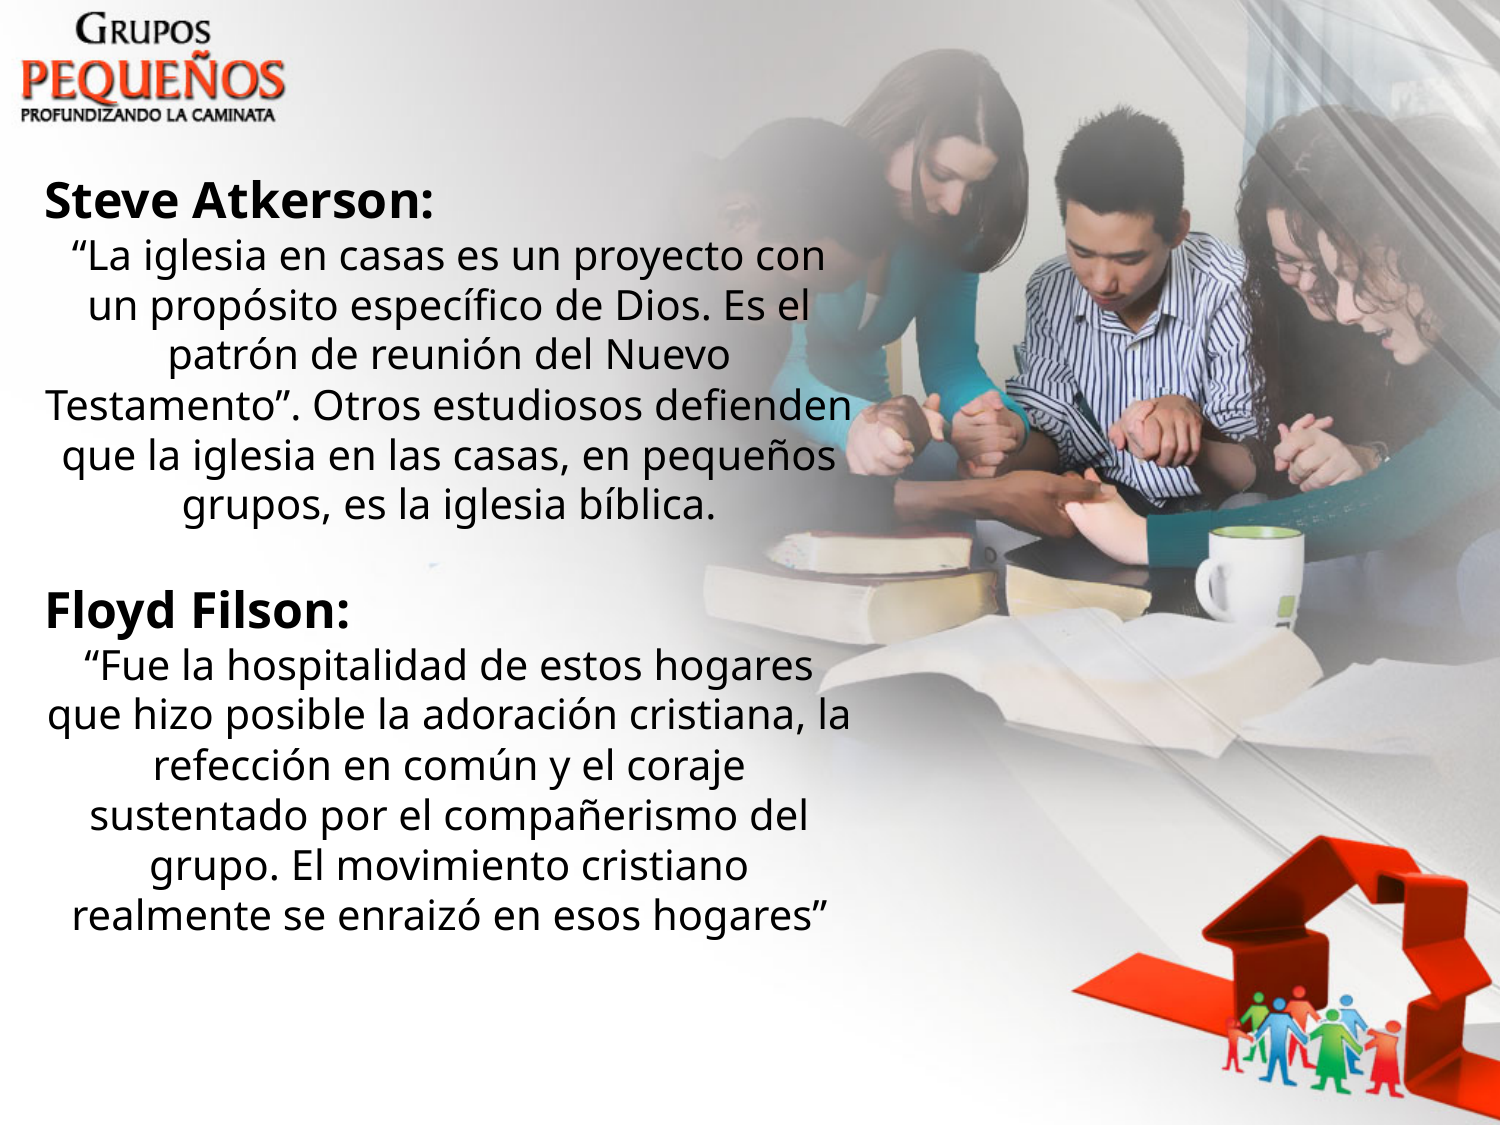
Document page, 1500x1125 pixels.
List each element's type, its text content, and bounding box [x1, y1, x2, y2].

picture [0, 0, 1500, 1125]
text_box Steve Atkerson: “La iglesia en casas es un proyecto con un propósito específico de Dios. Es el patrón de reunión del Nuevo Testamento”. Otros estudiosos defienden que la iglesia en las casas, en pequeños grupos, es la iglesia bíblica. Floyd Filson: “Fue la hospitalidad de estos hogares que hizo posible la adoración cristiana, la refección en común y el coraje sustentado por el compañerismo del grupo. El movimiento cristiano realmente se enraizó en esos hogares” [29, 160, 870, 1046]
